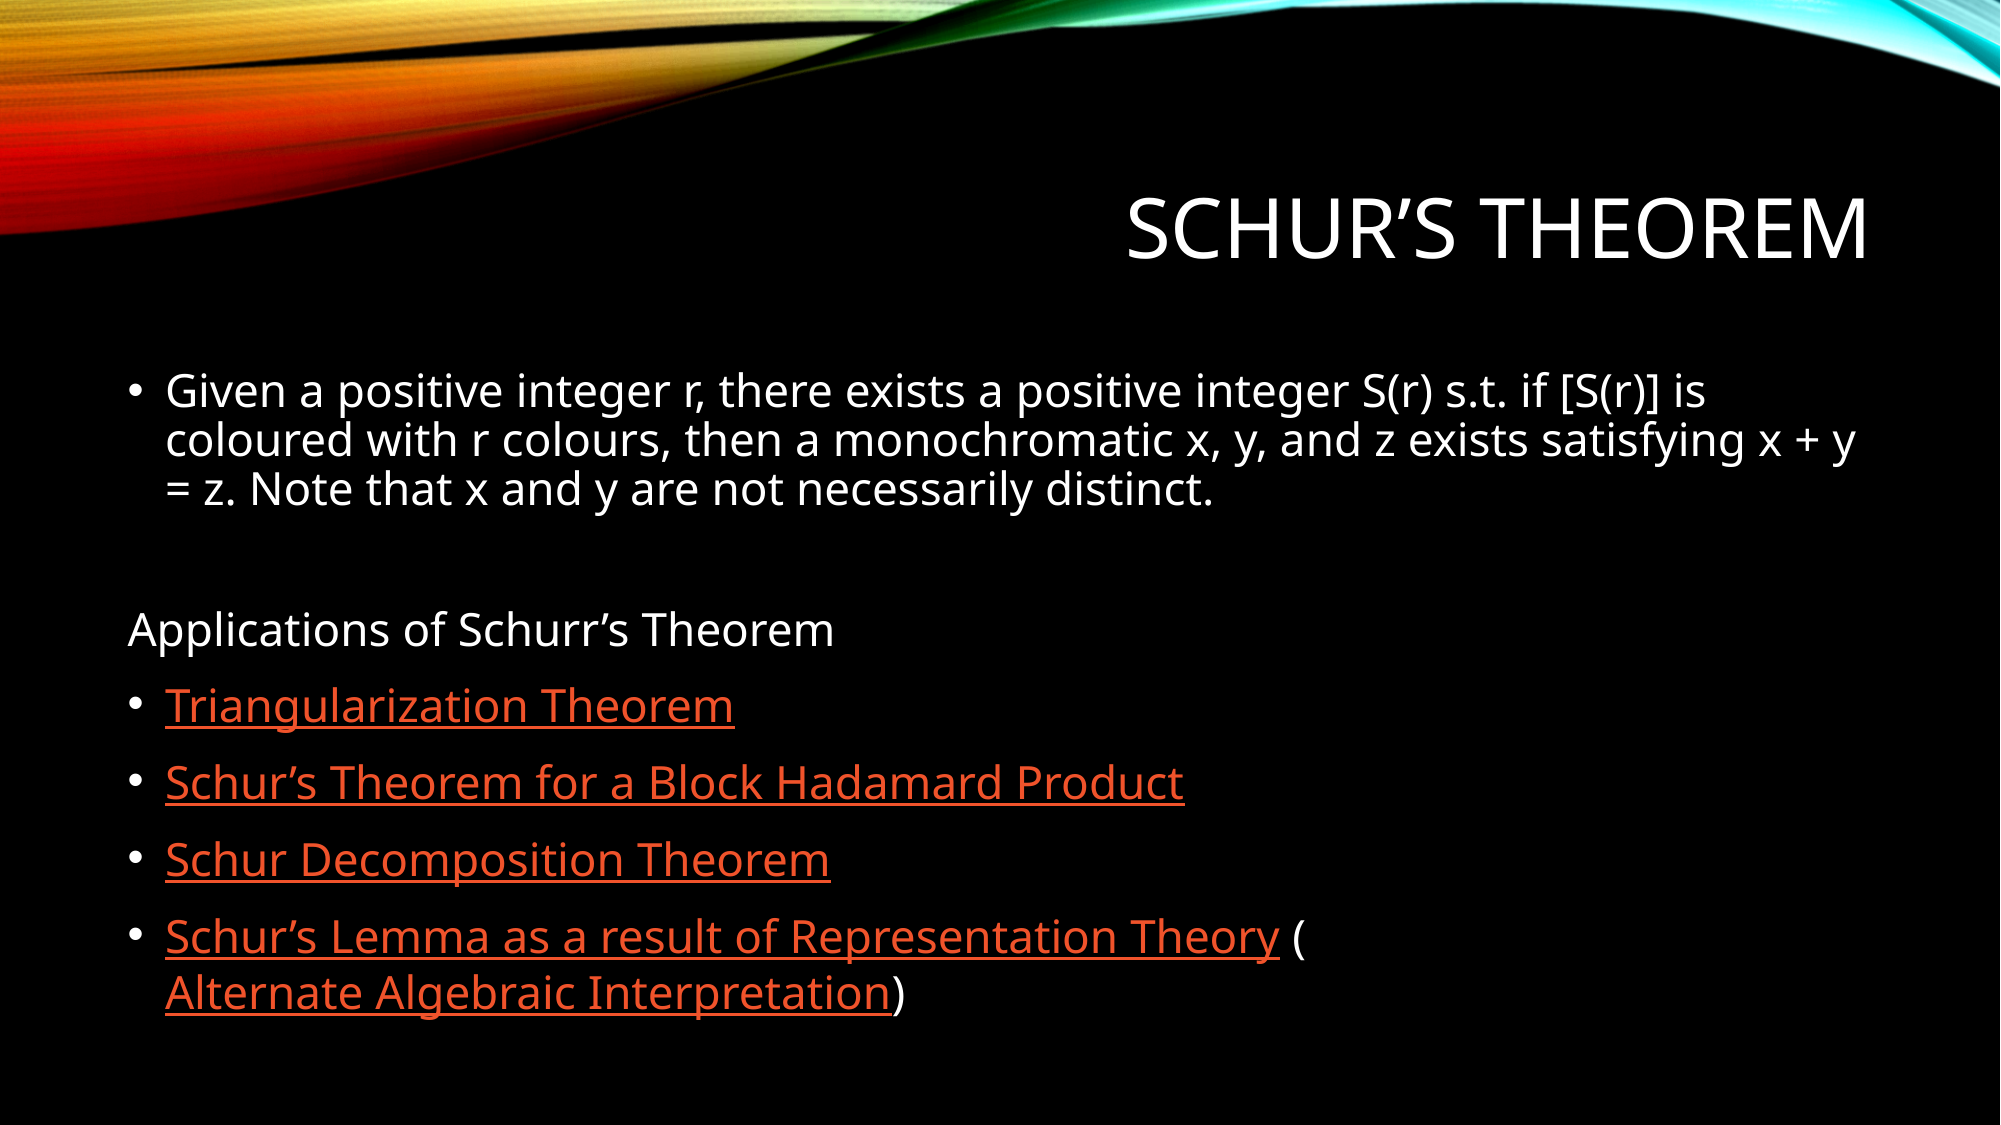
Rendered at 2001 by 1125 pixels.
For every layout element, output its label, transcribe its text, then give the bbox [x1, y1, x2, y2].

picture [0, 0, 2000, 237]
title Schur’s Theorem [474, 125, 1888, 338]
list Given a positive integer r, there exists a positive integer S(r) s.t. if [S(r)] is coloured with r colours, then a monochromatic x, y, and z exists satisfying x + y = z. Note that x and y are not necessarily distinct. Applications of Schurr’s Theorem Triangularization Theorem Schur’s Theorem for a Block Hadamard Product Schur Decomposition Theorem Schur’s Lemma as a result of Representation Theory (Alternate Algebraic Interpretation) [112, 360, 1888, 1021]
